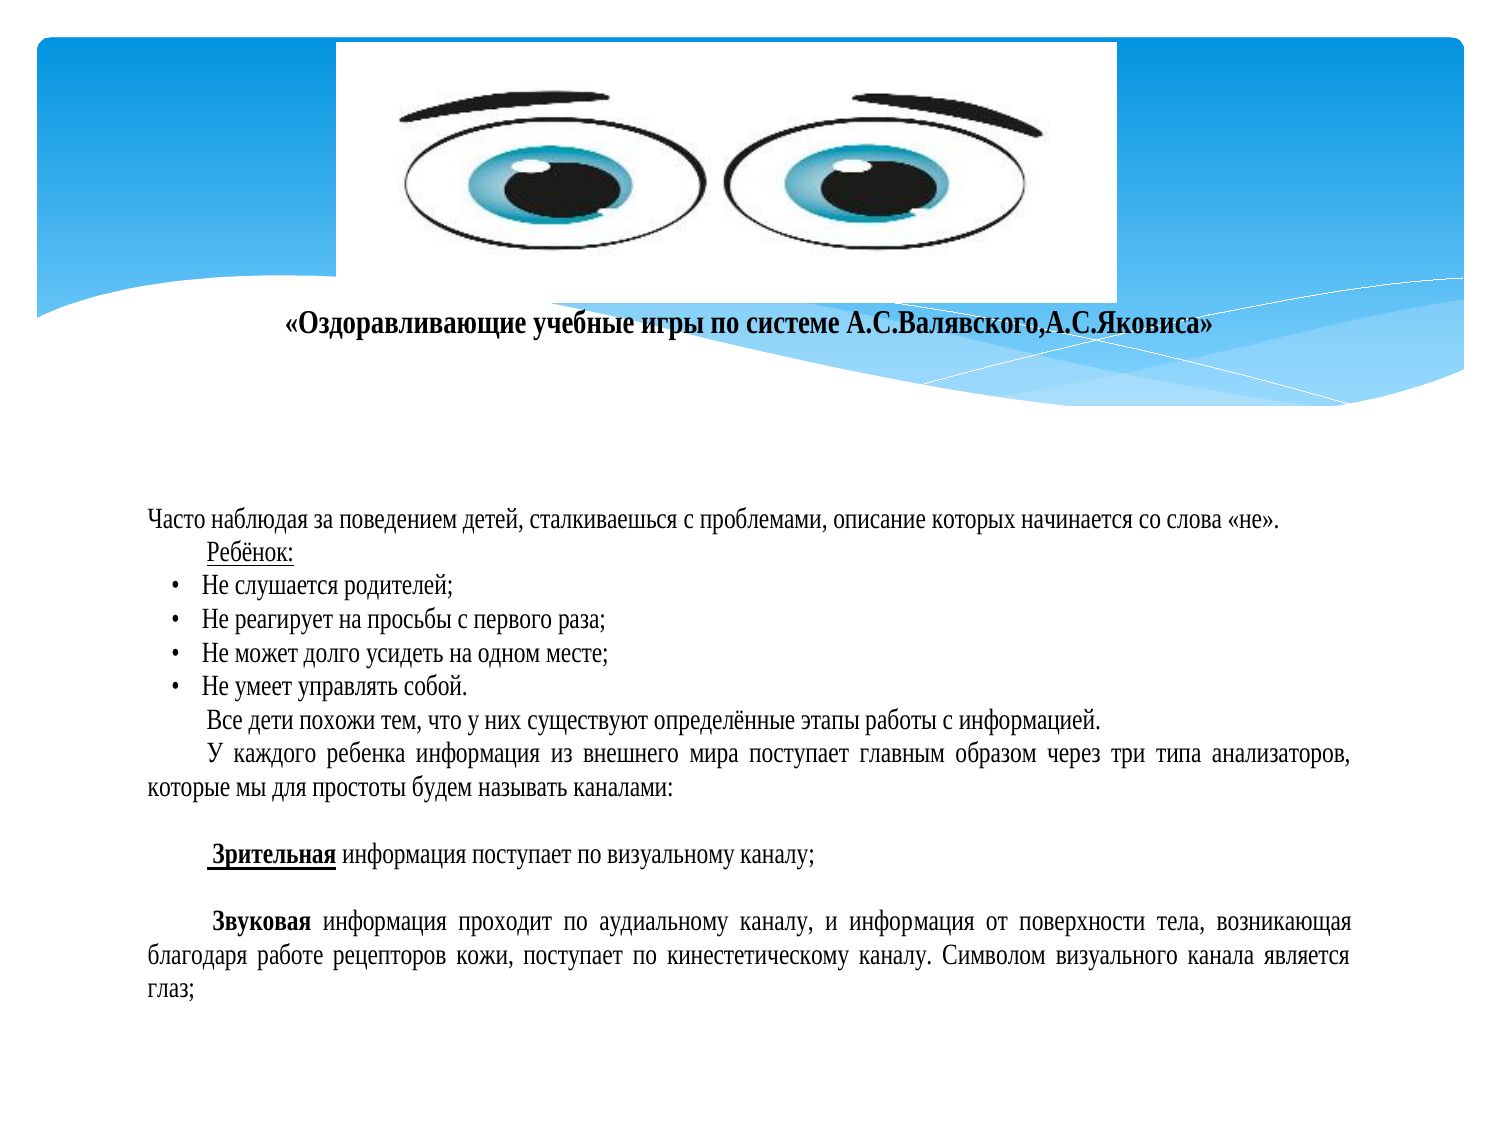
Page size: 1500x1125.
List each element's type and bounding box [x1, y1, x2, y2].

list [142, 302, 1359, 1004]
picture [336, 43, 1117, 302]
